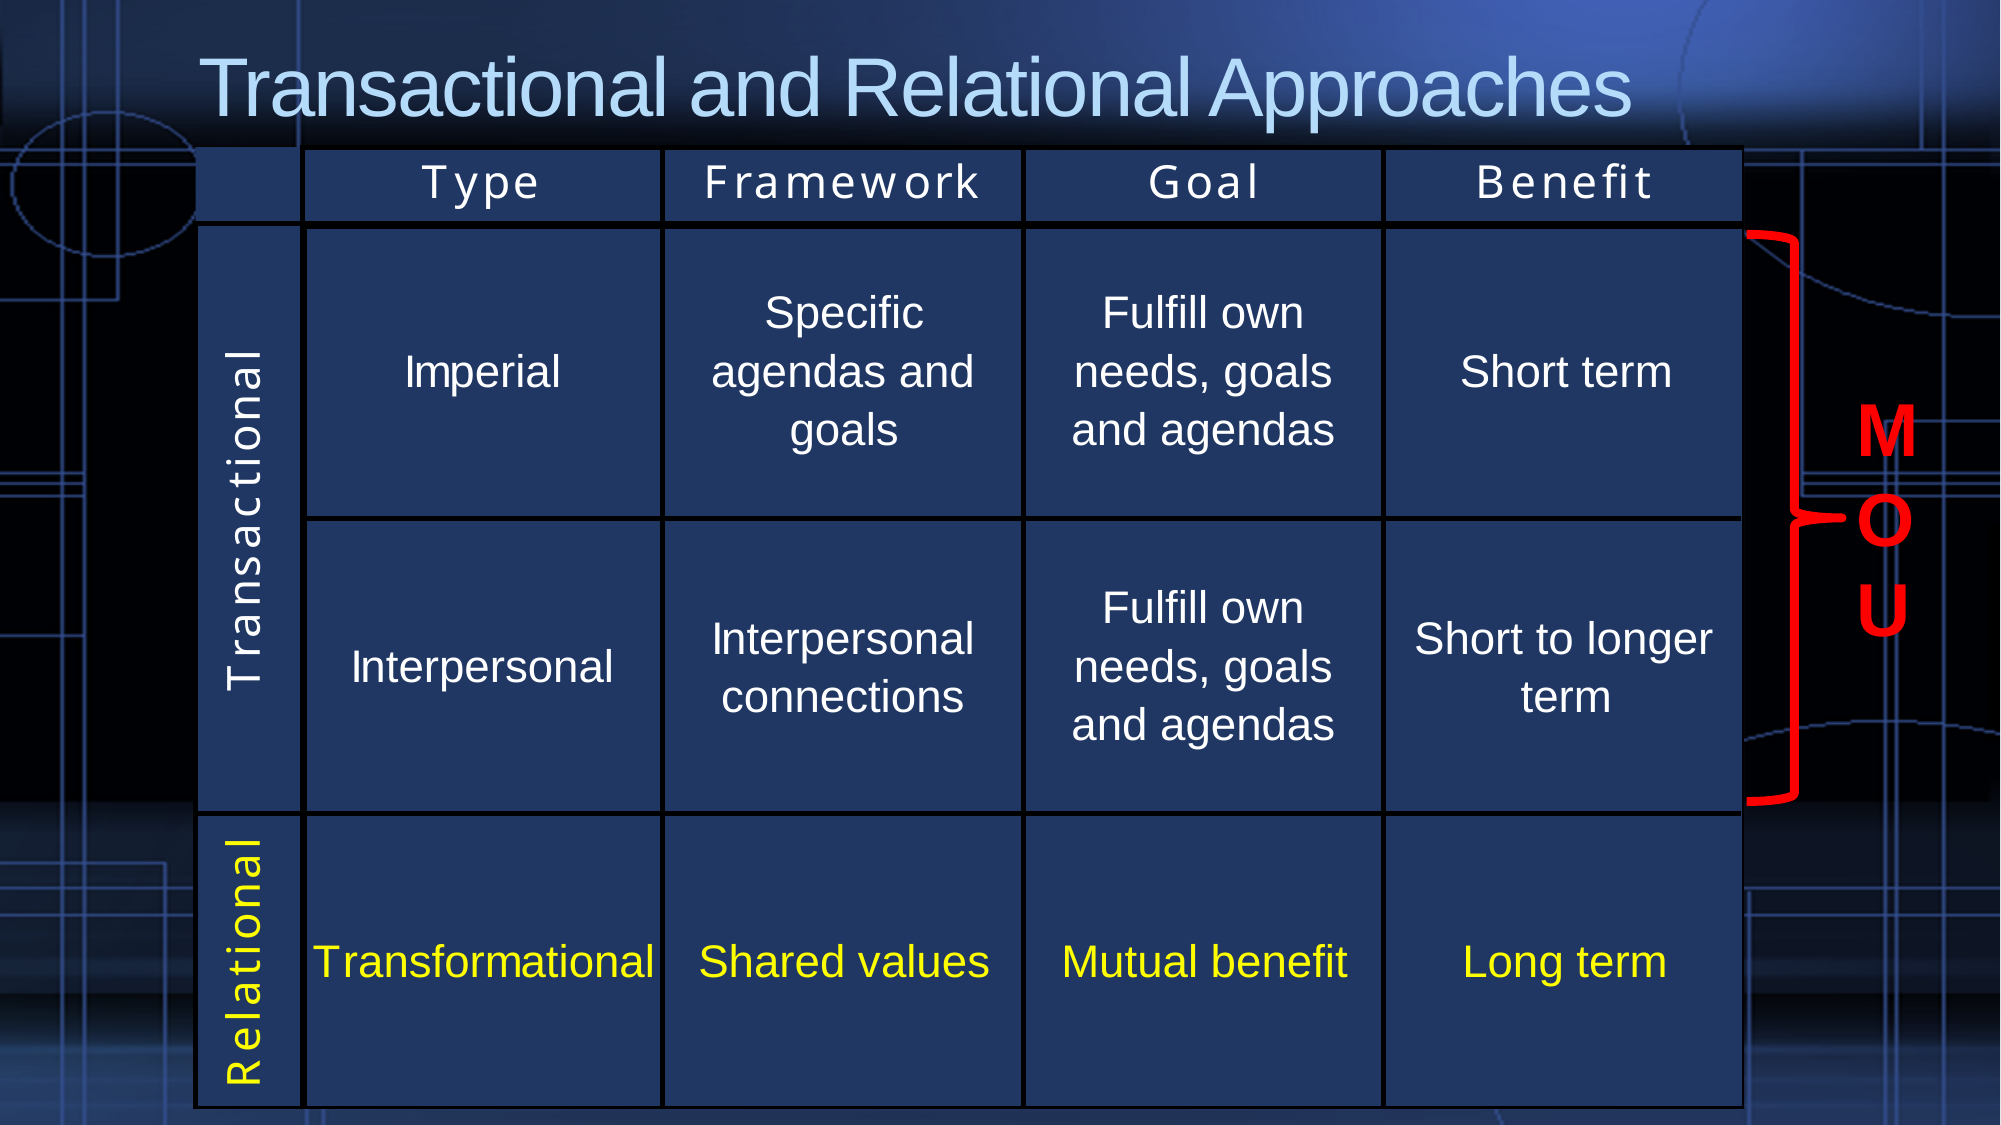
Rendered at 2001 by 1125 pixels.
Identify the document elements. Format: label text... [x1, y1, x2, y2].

picture [0, 0, 2001, 1125]
text_box [1754, 233, 1842, 803]
text_box MOU [1842, 373, 1984, 659]
title Transactional and Relational Approaches [183, 26, 1884, 176]
